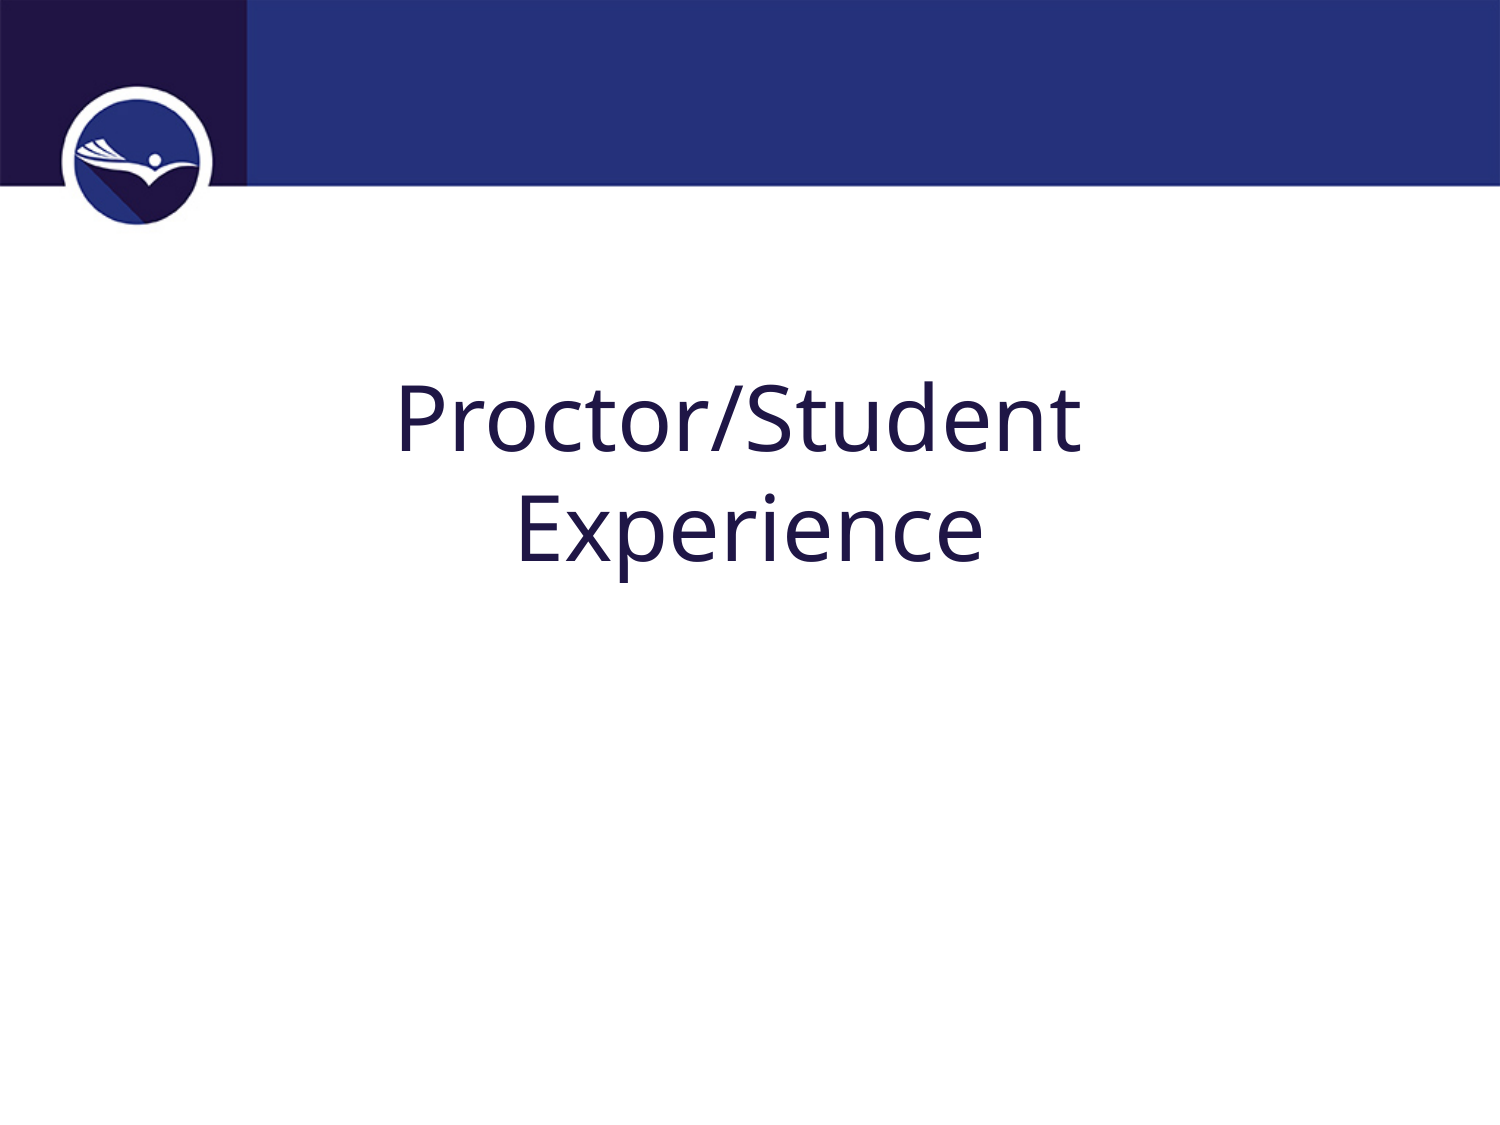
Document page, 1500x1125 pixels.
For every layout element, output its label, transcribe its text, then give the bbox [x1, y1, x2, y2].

title Proctor/Student Experience [112, 349, 1388, 591]
picture [0, 0, 1500, 1125]
